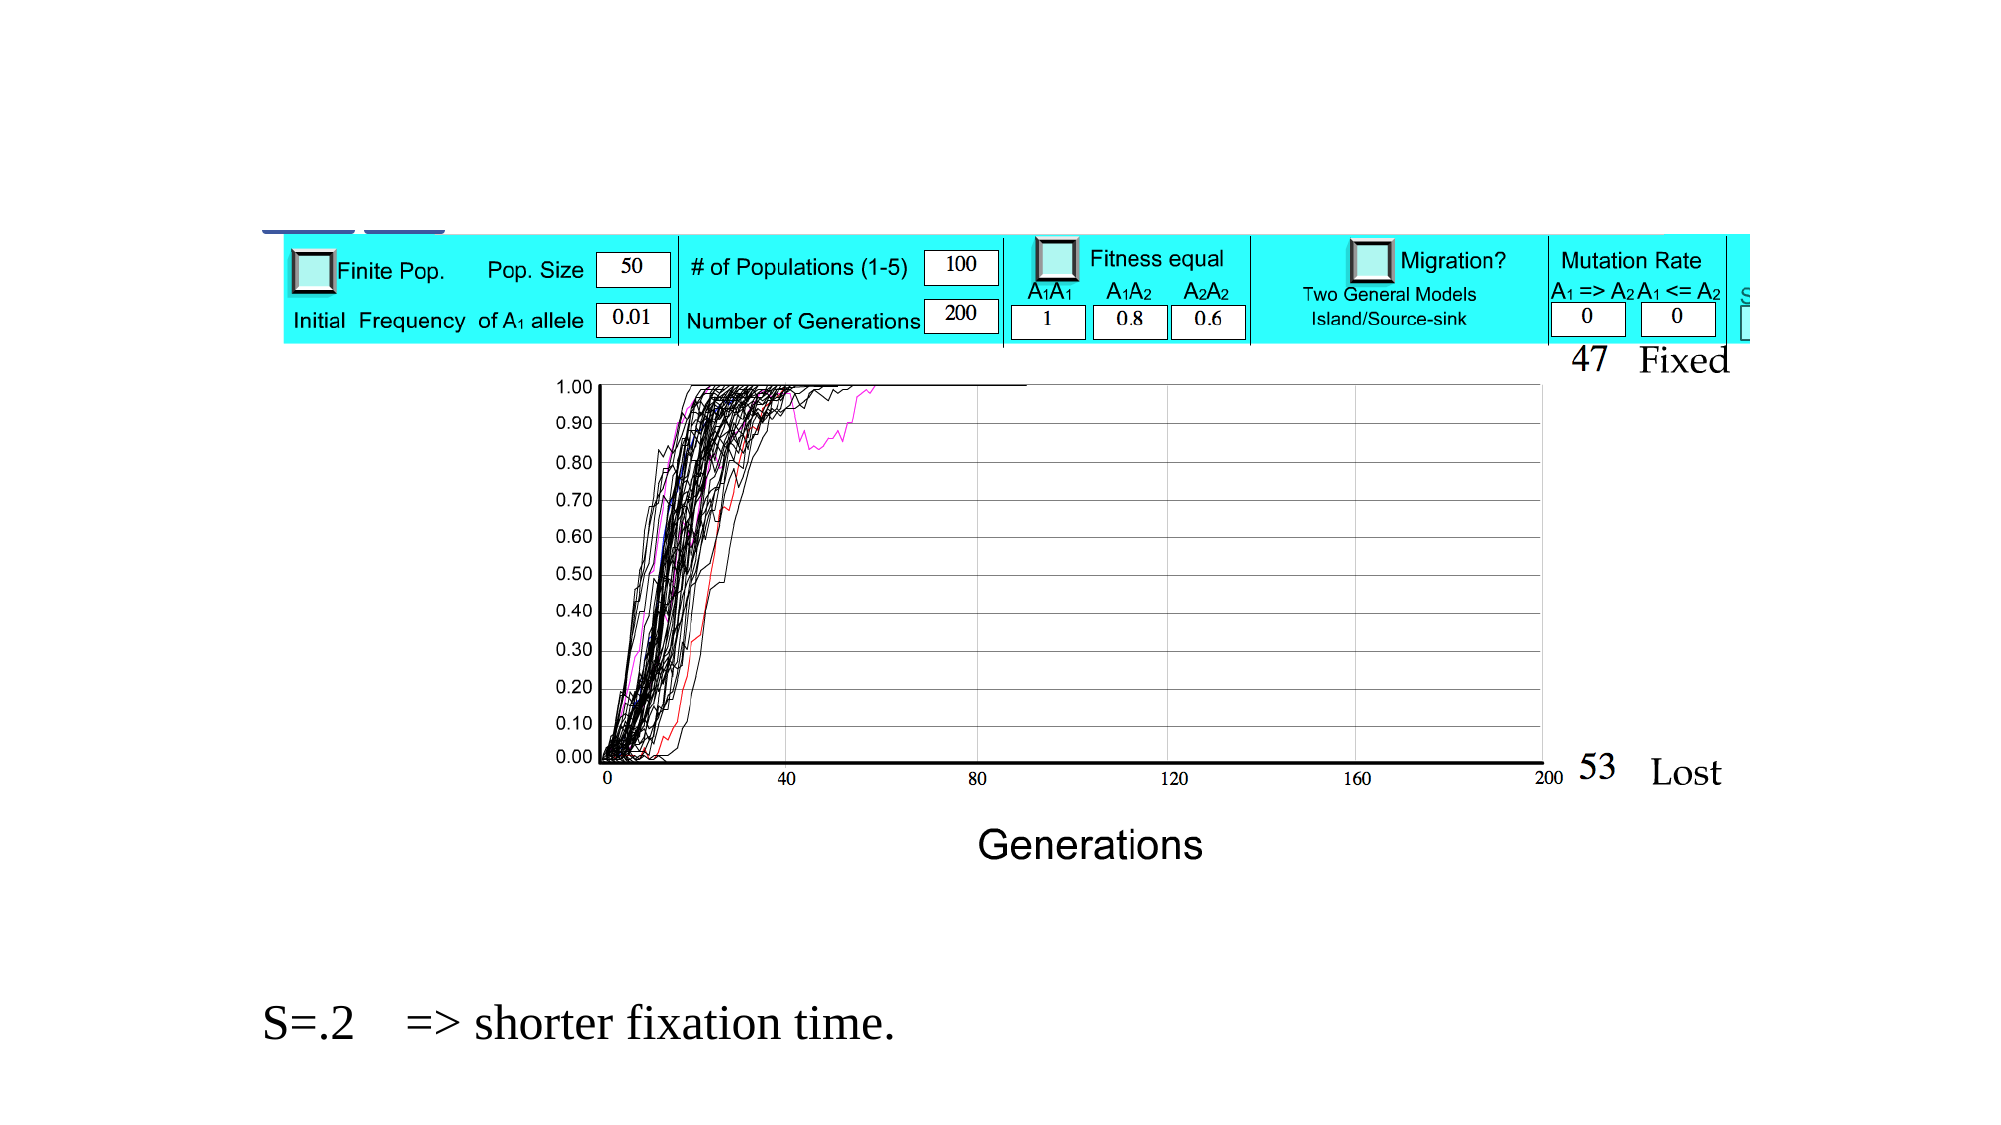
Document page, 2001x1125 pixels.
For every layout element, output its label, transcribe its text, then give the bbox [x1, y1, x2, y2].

text_box S=.2 => shorter fixation time. [247, 981, 937, 1057]
picture [249, 230, 1751, 895]
